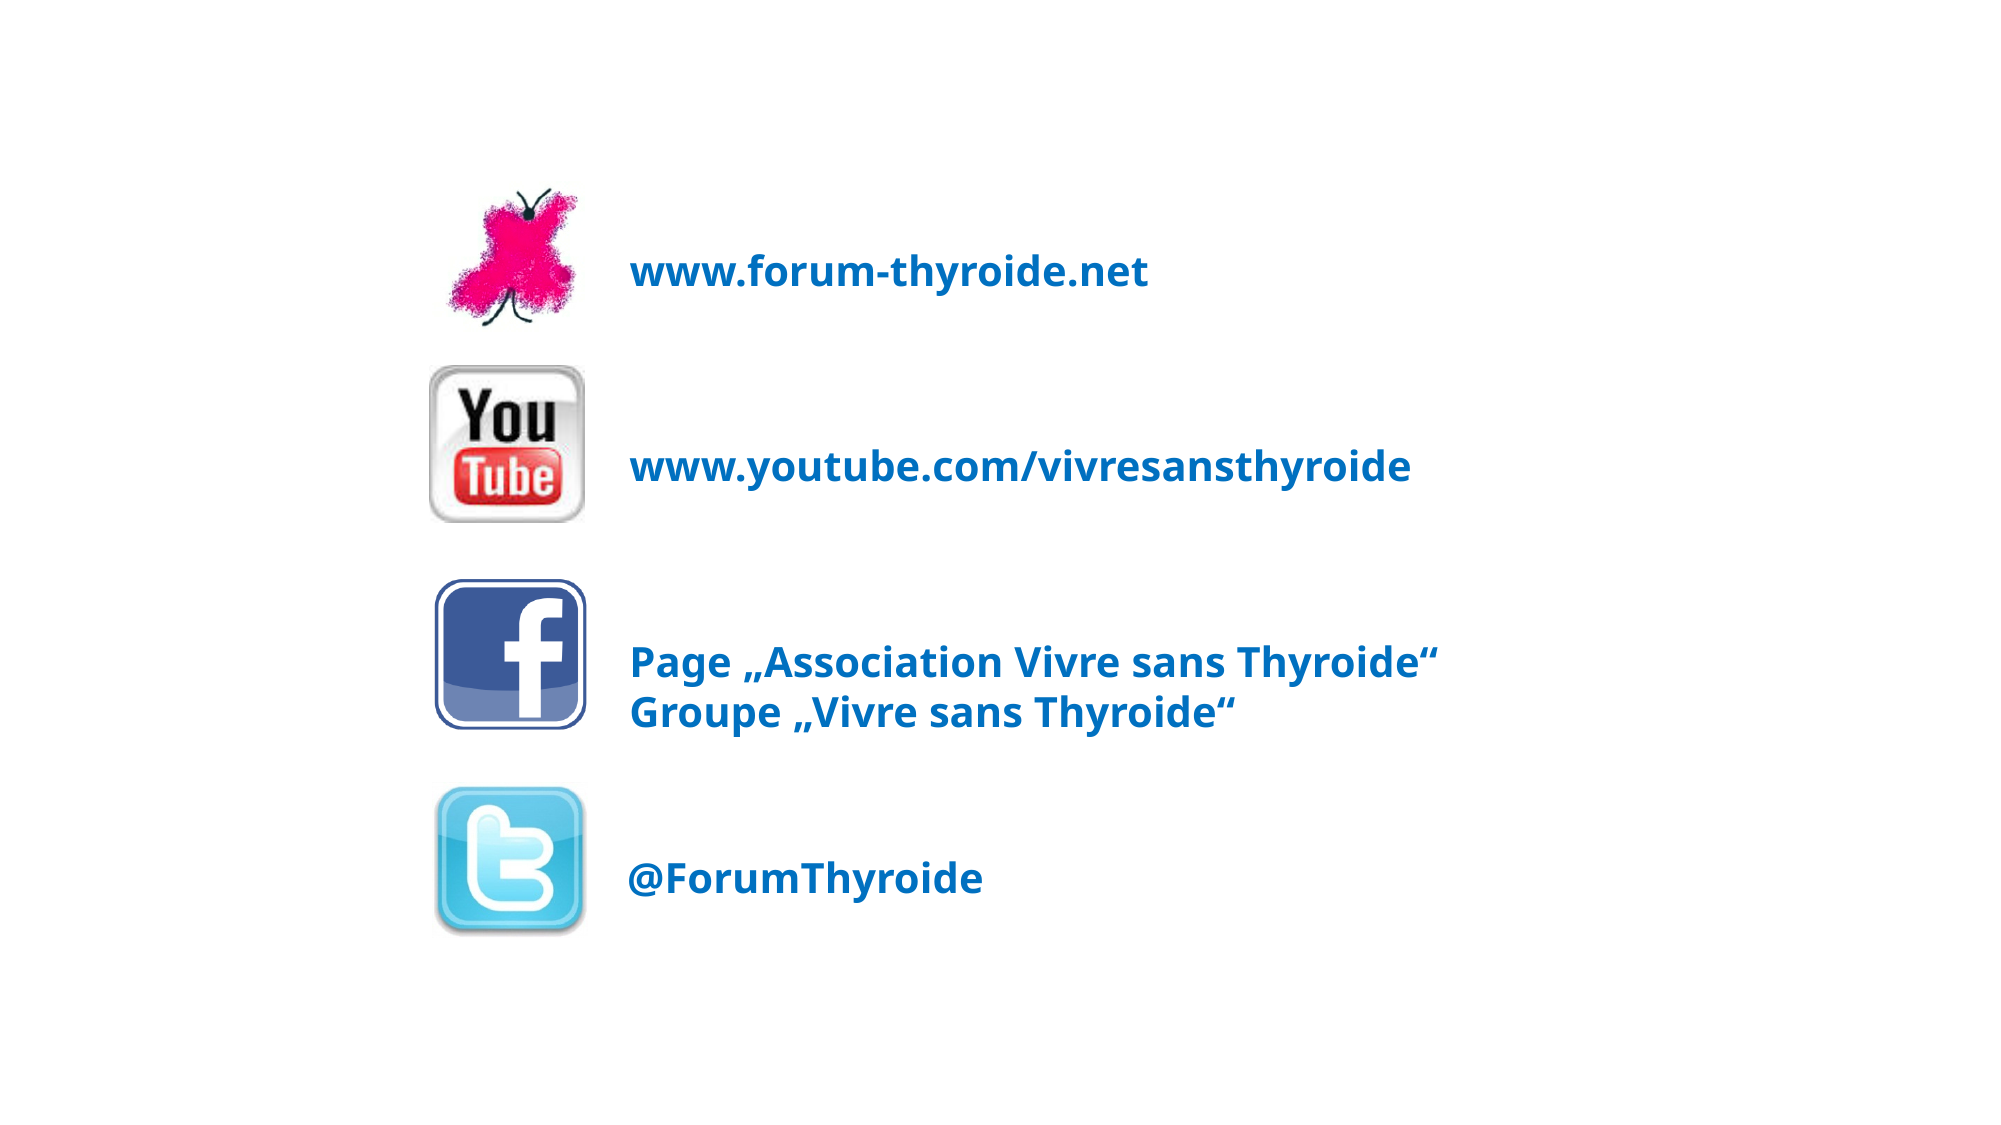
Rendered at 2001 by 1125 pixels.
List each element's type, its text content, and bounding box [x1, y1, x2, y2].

picture [432, 782, 588, 938]
picture [432, 576, 588, 732]
text_box www.forum-thyroide.net [614, 237, 1563, 303]
picture [429, 365, 585, 523]
text_box Page „Association Vivre sans Thyroide“ Groupe „Vivre sans Thyroide“ [614, 628, 1541, 743]
text_box www.youtube.com/vivresansthyroide [614, 432, 1541, 497]
picture [432, 181, 596, 333]
text_box @ForumThyroide [612, 844, 1038, 909]
